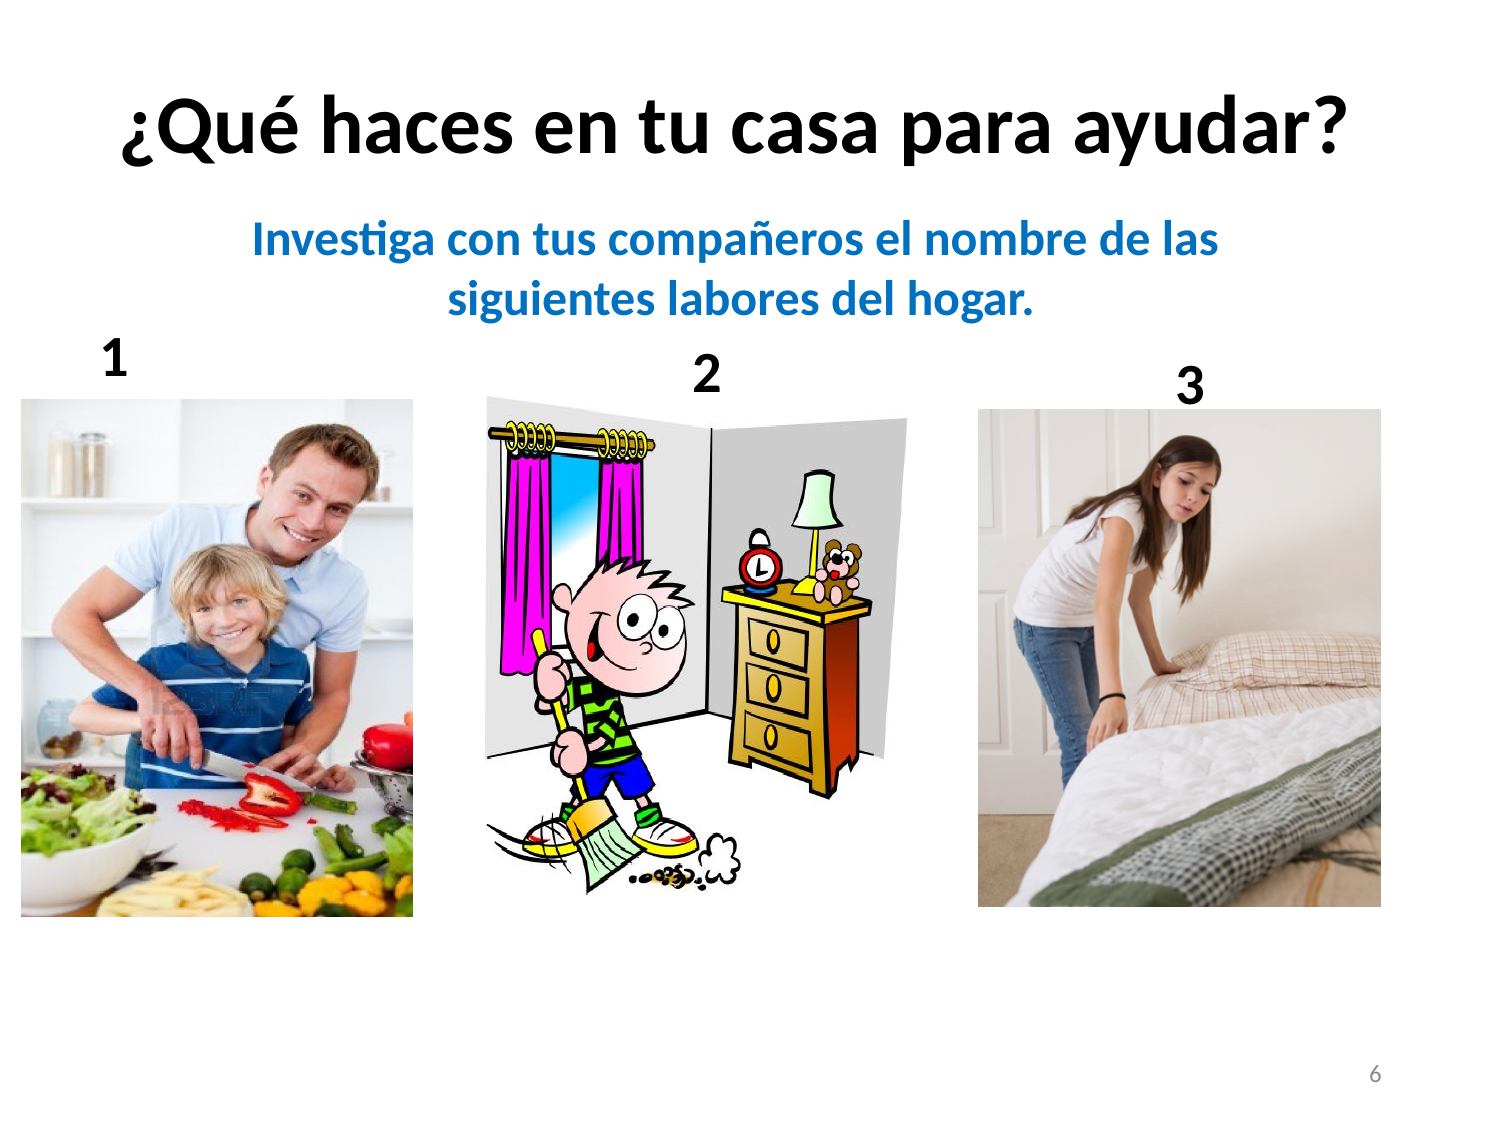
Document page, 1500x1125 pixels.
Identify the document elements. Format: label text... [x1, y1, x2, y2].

picture [21, 399, 413, 917]
text_box Investiga con tus compañeros el nombre de las siguientes labores del hogar. [236, 197, 1246, 333]
text_box 2 [677, 326, 715, 396]
picture [485, 396, 907, 895]
picture [978, 409, 1381, 907]
slide_number 6 [1059, 1042, 1397, 1103]
text_box ¿Qué haces en tu casa para ayudar? [103, 62, 1392, 178]
text_box 3 [1160, 338, 1199, 409]
text_box 1 [84, 310, 123, 396]
